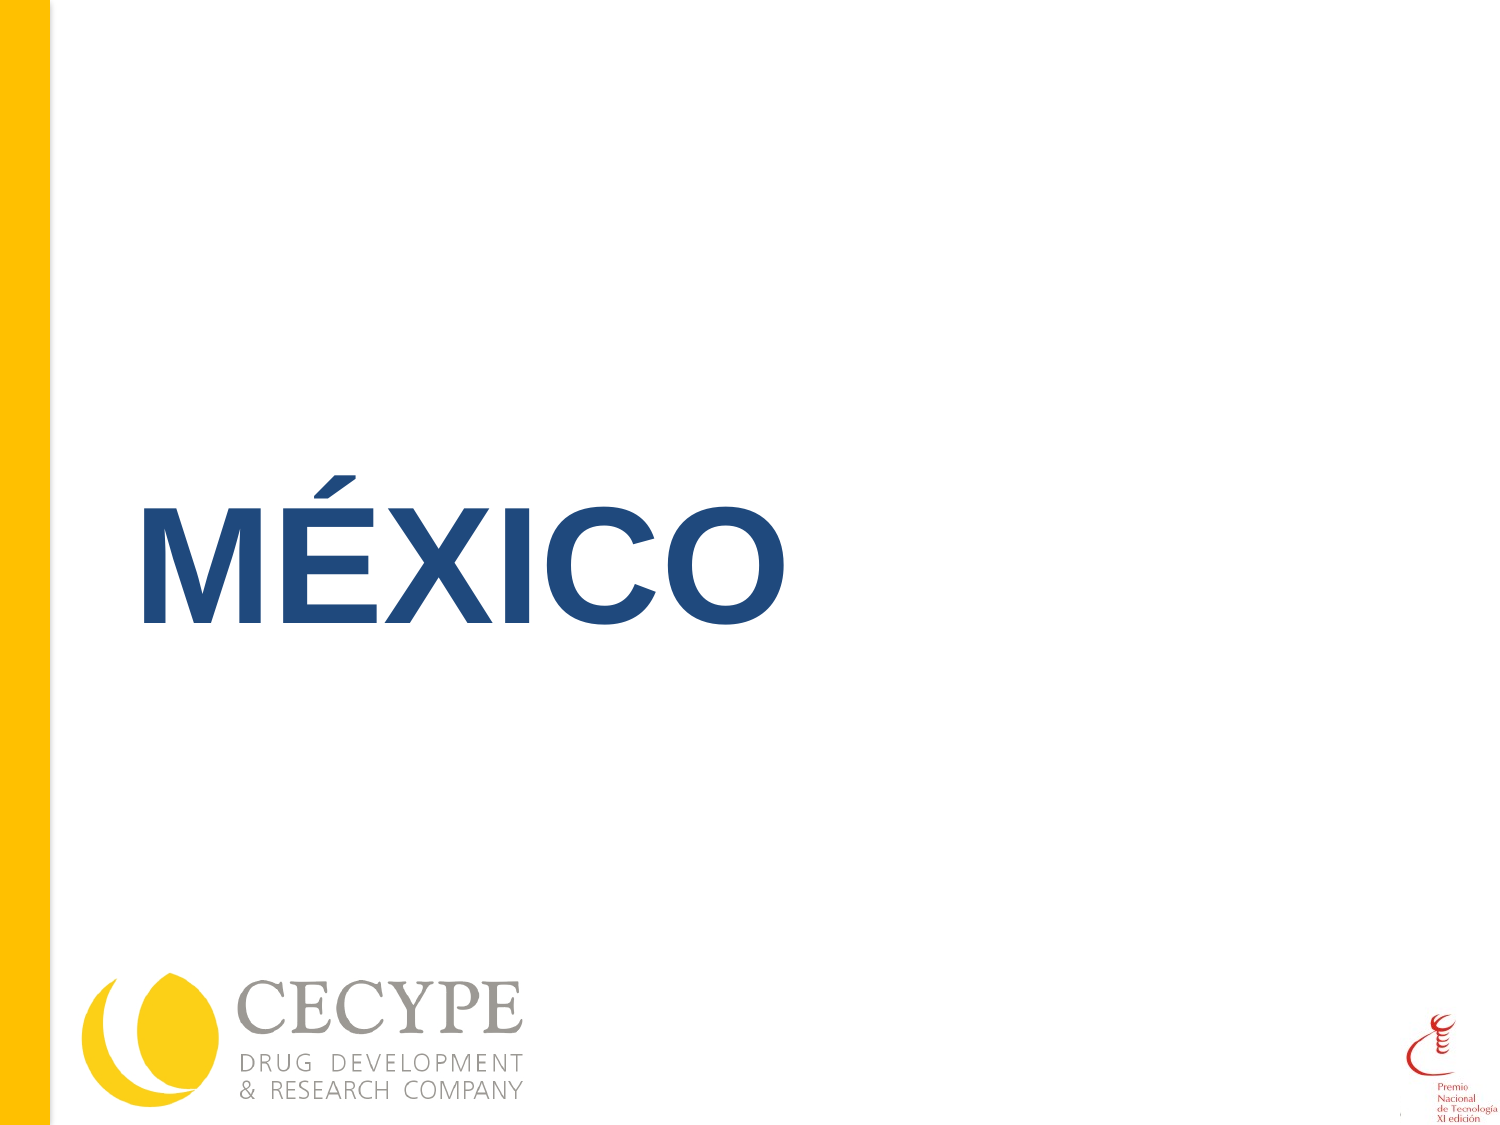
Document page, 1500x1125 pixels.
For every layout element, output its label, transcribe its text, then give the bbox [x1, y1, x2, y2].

picture [75, 970, 526, 1114]
picture [1400, 1004, 1500, 1125]
list MÉXICO [118, 476, 1394, 724]
